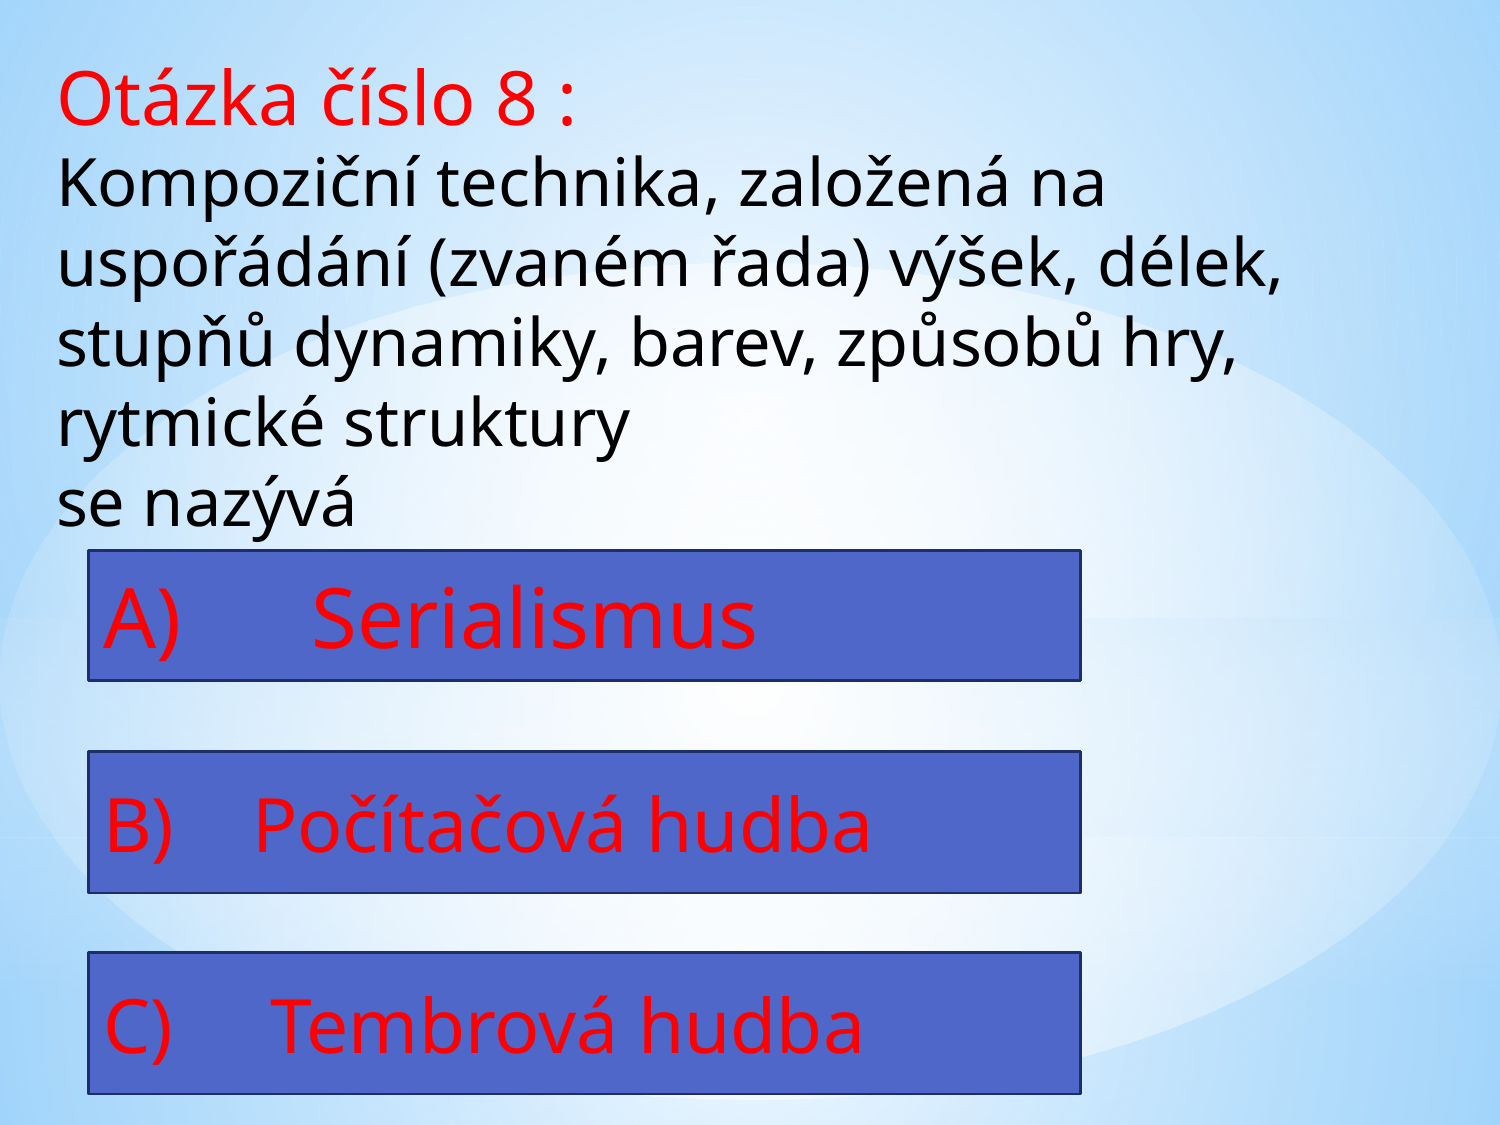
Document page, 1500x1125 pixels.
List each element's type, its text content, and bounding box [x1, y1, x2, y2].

text_box C) Tembrová hudba [87, 951, 1082, 1095]
text_box Otázka číslo 8 : Kompoziční technika, založená na uspořádání (zvaném řada) výšek, délek, stupňů dynamiky, barev, způsobů hry, rytmické struktury se nazývá [41, 42, 1471, 728]
text_box A) Serialismus [87, 549, 1082, 682]
text_box B) Počítačová hudba [87, 750, 1082, 894]
